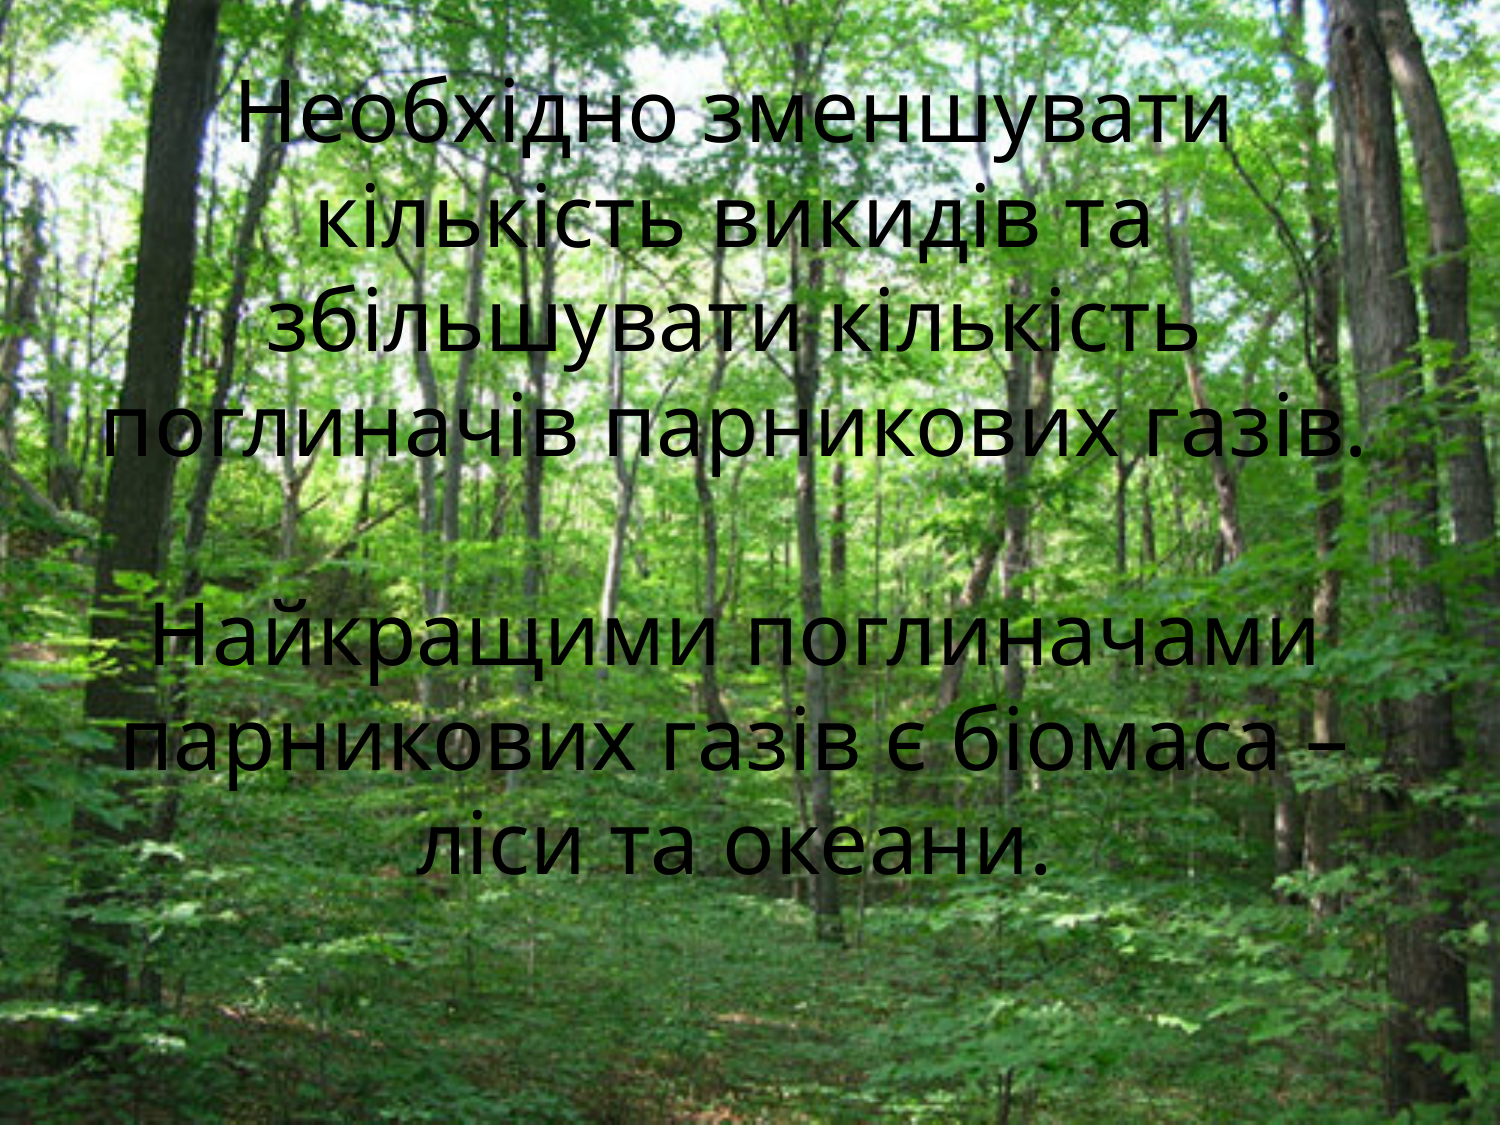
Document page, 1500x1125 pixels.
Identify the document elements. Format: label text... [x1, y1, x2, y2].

title Необхідно зменшувати кількість викидів та збільшувати кількість поглиначів парникових газів. Найкращими поглиначами парникових газів є біомаса – ліси та океани. [74, 44, 1395, 903]
picture [0, 0, 1500, 1125]
